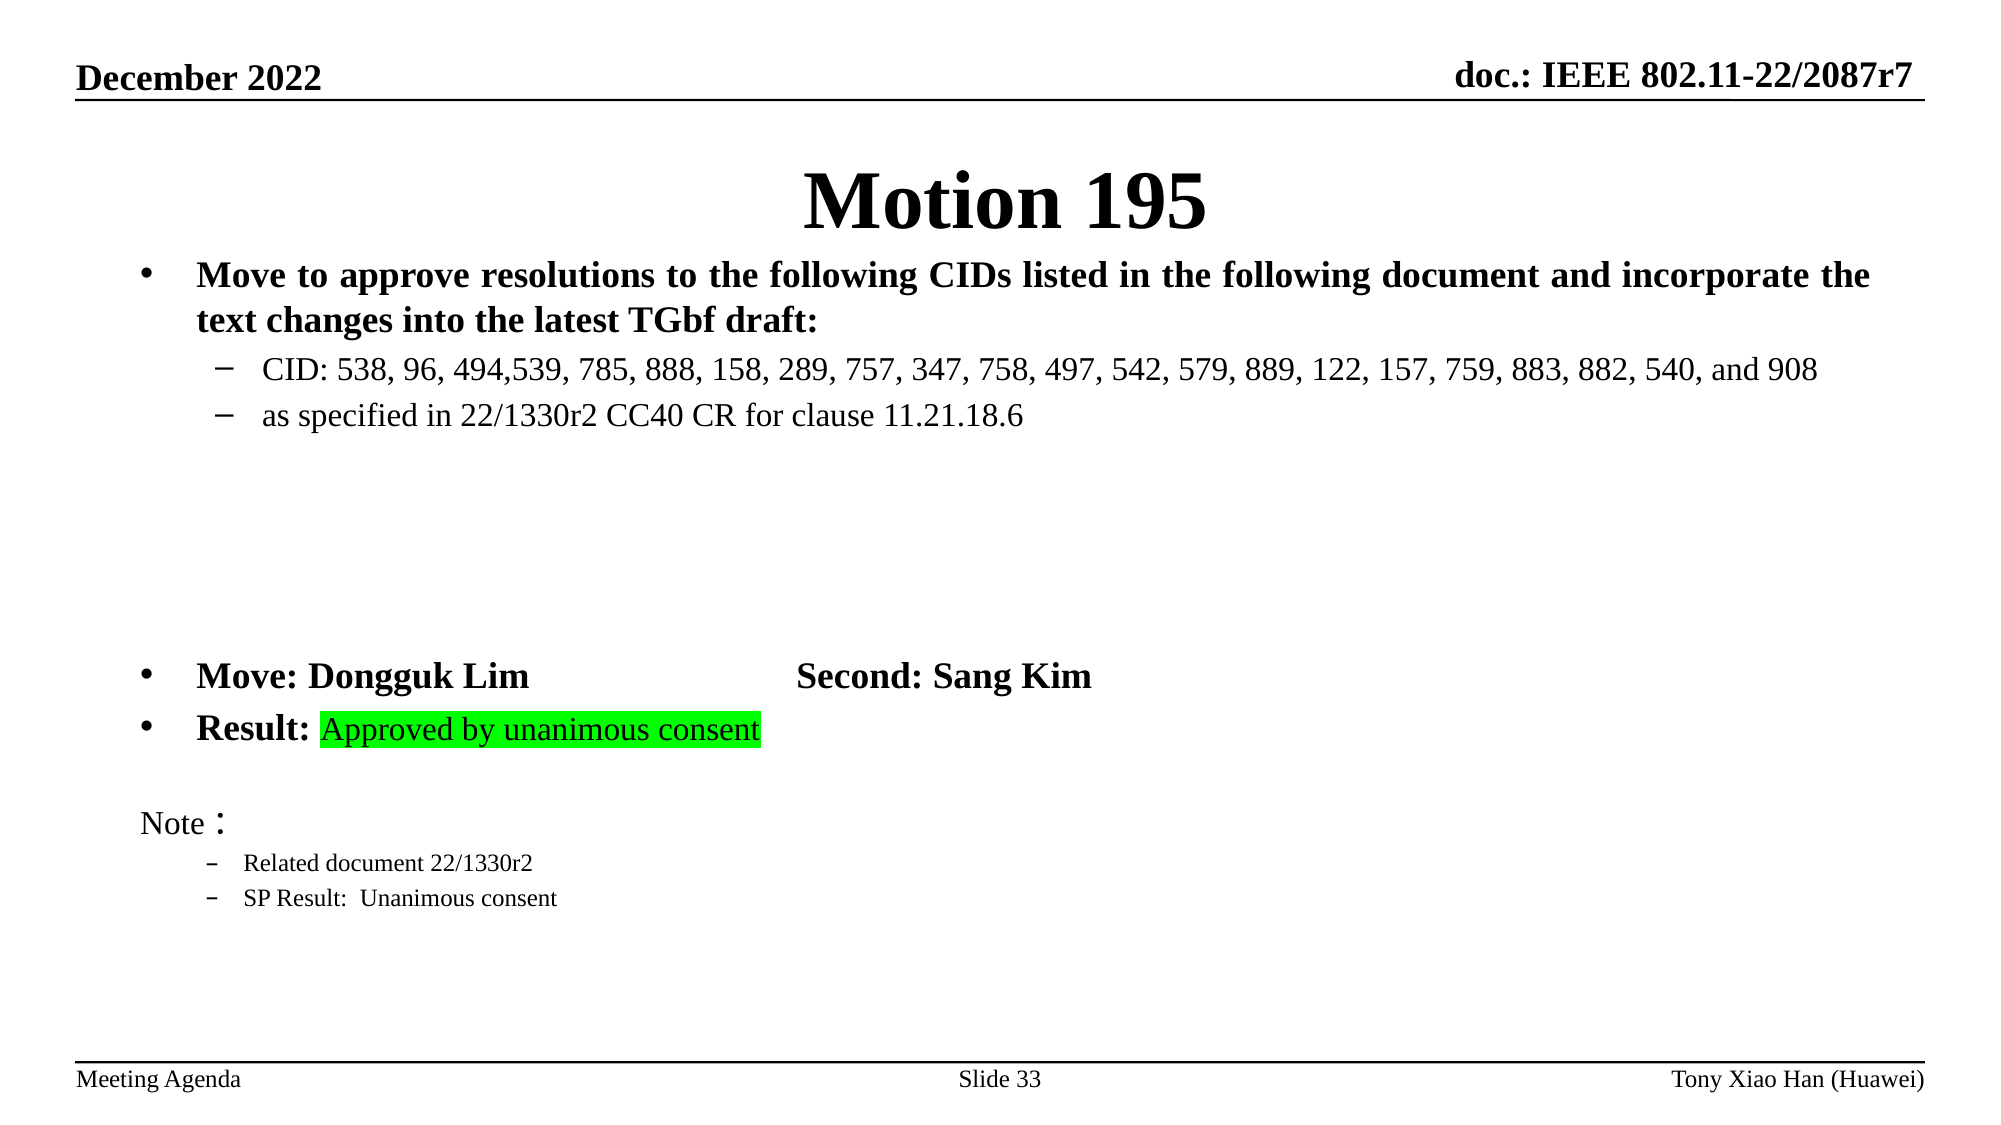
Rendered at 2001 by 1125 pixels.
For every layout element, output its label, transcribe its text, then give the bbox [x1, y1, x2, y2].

text_box Motion 195 [368, 137, 1644, 212]
text_box Move to approve resolutions to the following CIDs listed in the following document and incorporate the text changes into the latest TGbf draft: CID: 538, 96, 494,539, 785, 888, 158, 289, 757, 347, 758, 497, 542, 579, 889, 122, 157, 759, 883, 882, 540, and 908 as specified in 22/1330r2 CC40 CR for clause 11.21.18.6 Move: Dongguk Lim Second: Sang Kim Result: Approved by unanimous consent Note： Related document 22/1330r2 SP Result: Unanimous consent [125, 212, 1888, 900]
